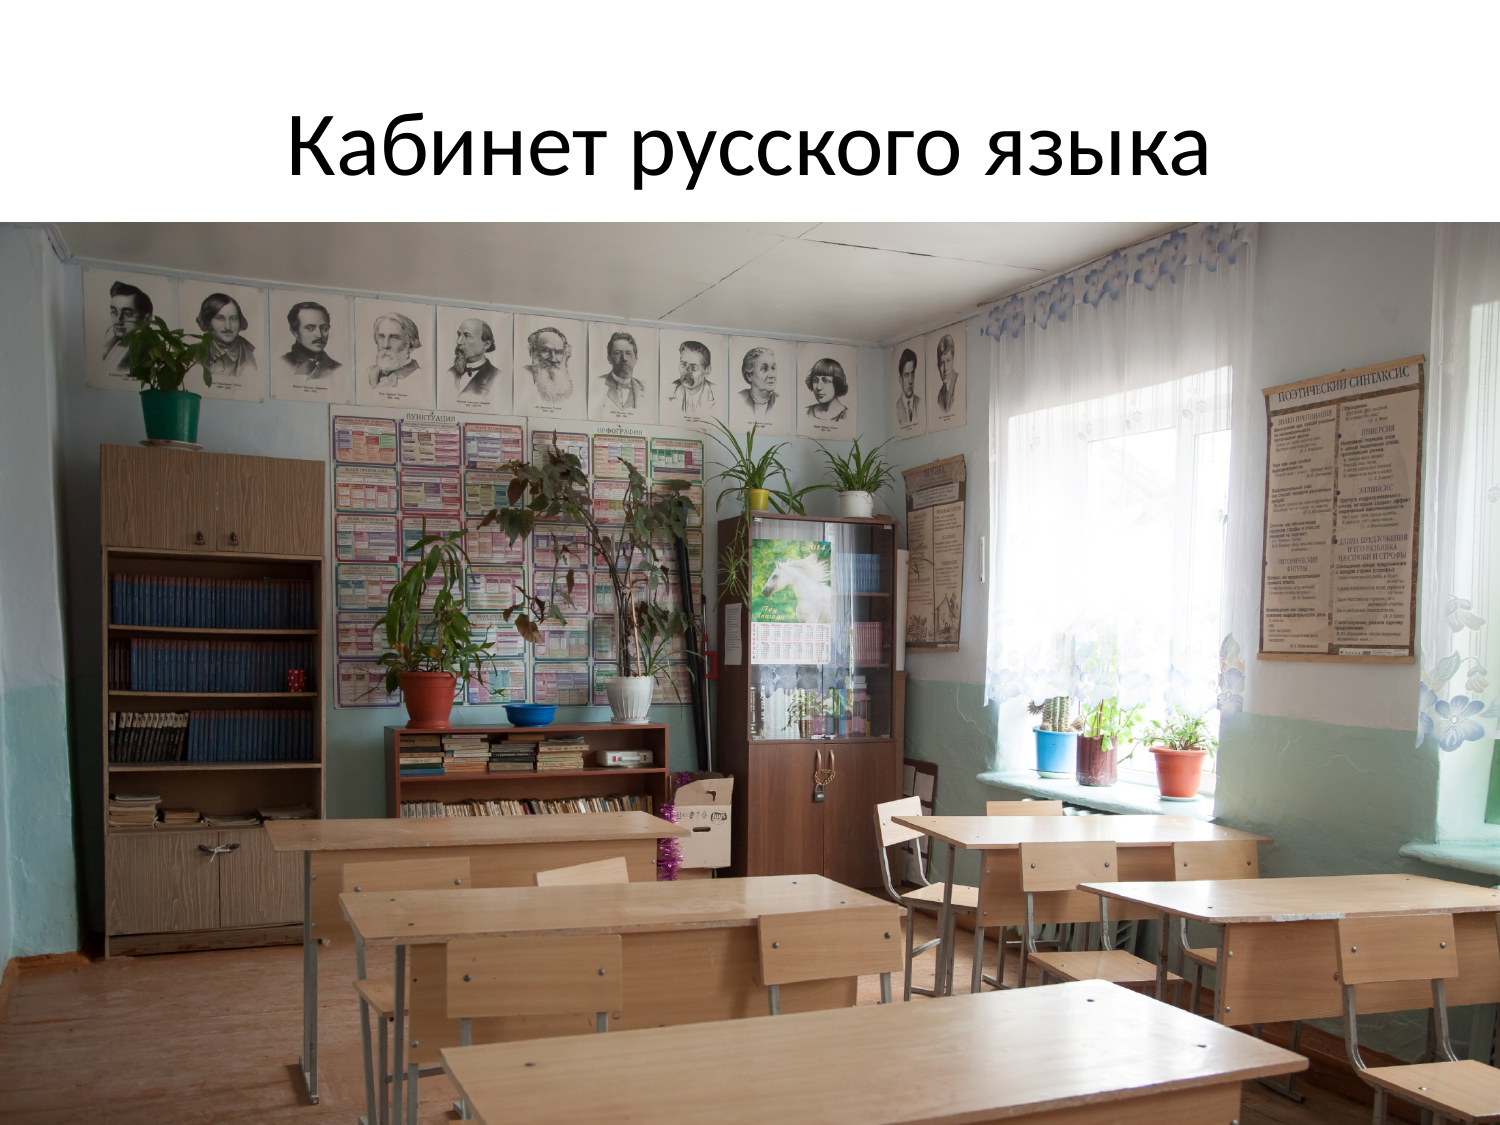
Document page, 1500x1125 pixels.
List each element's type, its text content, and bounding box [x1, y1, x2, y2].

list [0, 222, 1500, 1125]
title Кабинет русского языка [75, 45, 1425, 220]
